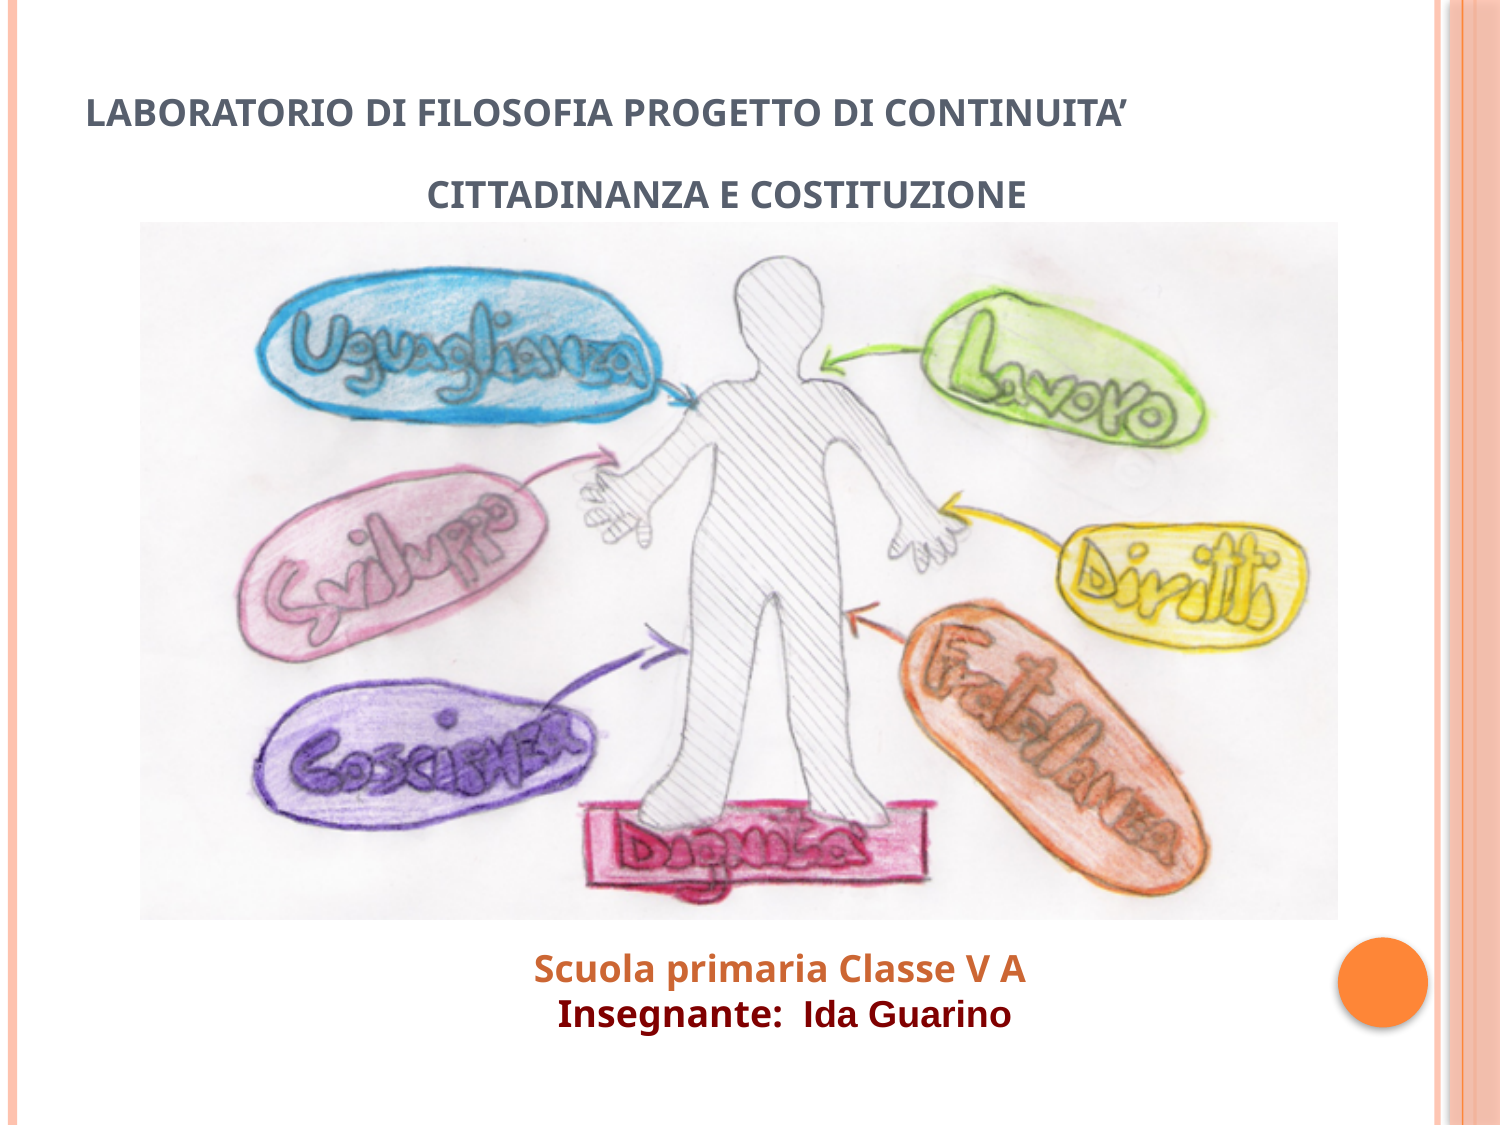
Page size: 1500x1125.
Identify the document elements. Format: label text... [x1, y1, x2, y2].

text_box CITTADINANZA E COSTITUZIONE [411, 163, 1043, 219]
text_box LABORATORIO DI FILOSOFIA PROGETTO DI CONTINUITA’ [70, 81, 1395, 142]
text_box Scuola primaria Classe V A Insegnante: Ida Guarino [386, 937, 1184, 1043]
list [140, 222, 1339, 921]
